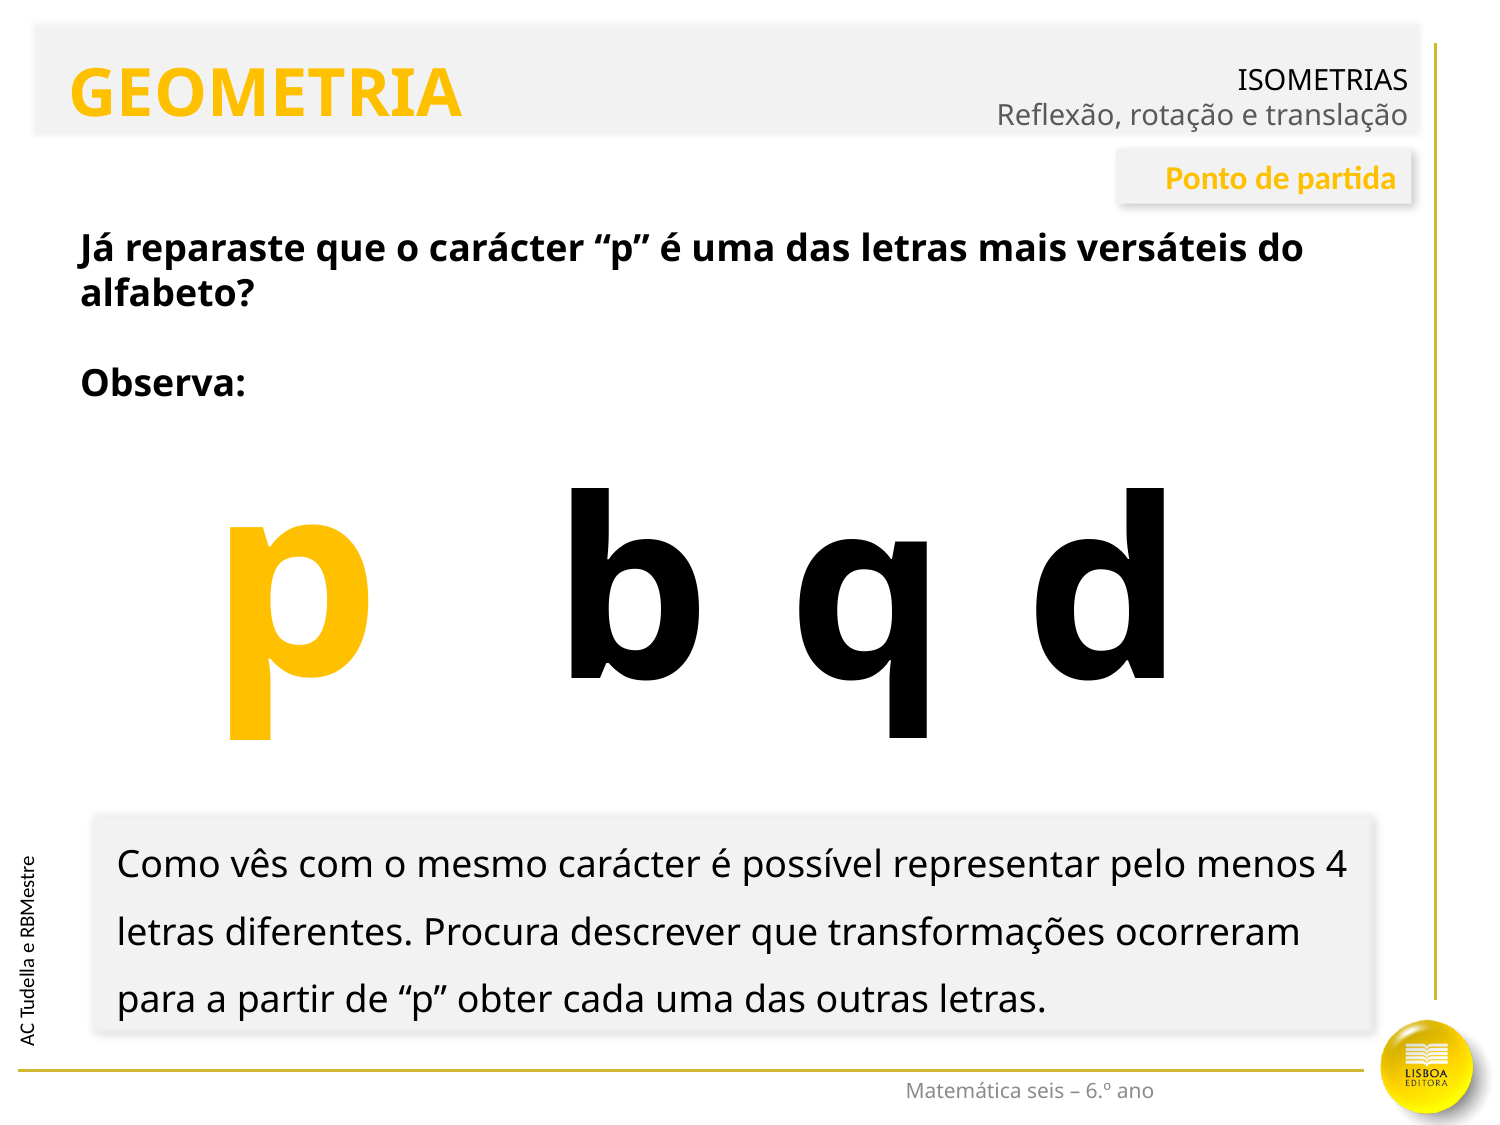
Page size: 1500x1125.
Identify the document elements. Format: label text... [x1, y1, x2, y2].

title Já reparaste que o carácter “p” é uma das letras mais versáteis do alfabeto? Observa: [64, 208, 1412, 421]
text_box q [750, 420, 986, 736]
text_box Ponto de partida [1116, 149, 1412, 204]
text_box p [194, 397, 396, 738]
text_box d [986, 420, 1223, 736]
picture [1364, 1000, 1500, 1125]
text_box b [513, 420, 750, 736]
text_box Como vês com o mesmo carácter é possível representar pelo menos 4 letras diferentes. Procura descrever que transformações ocorreram para a partir de “p” obter cada uma das outras letras. [95, 817, 1372, 1030]
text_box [29, 18, 1424, 141]
